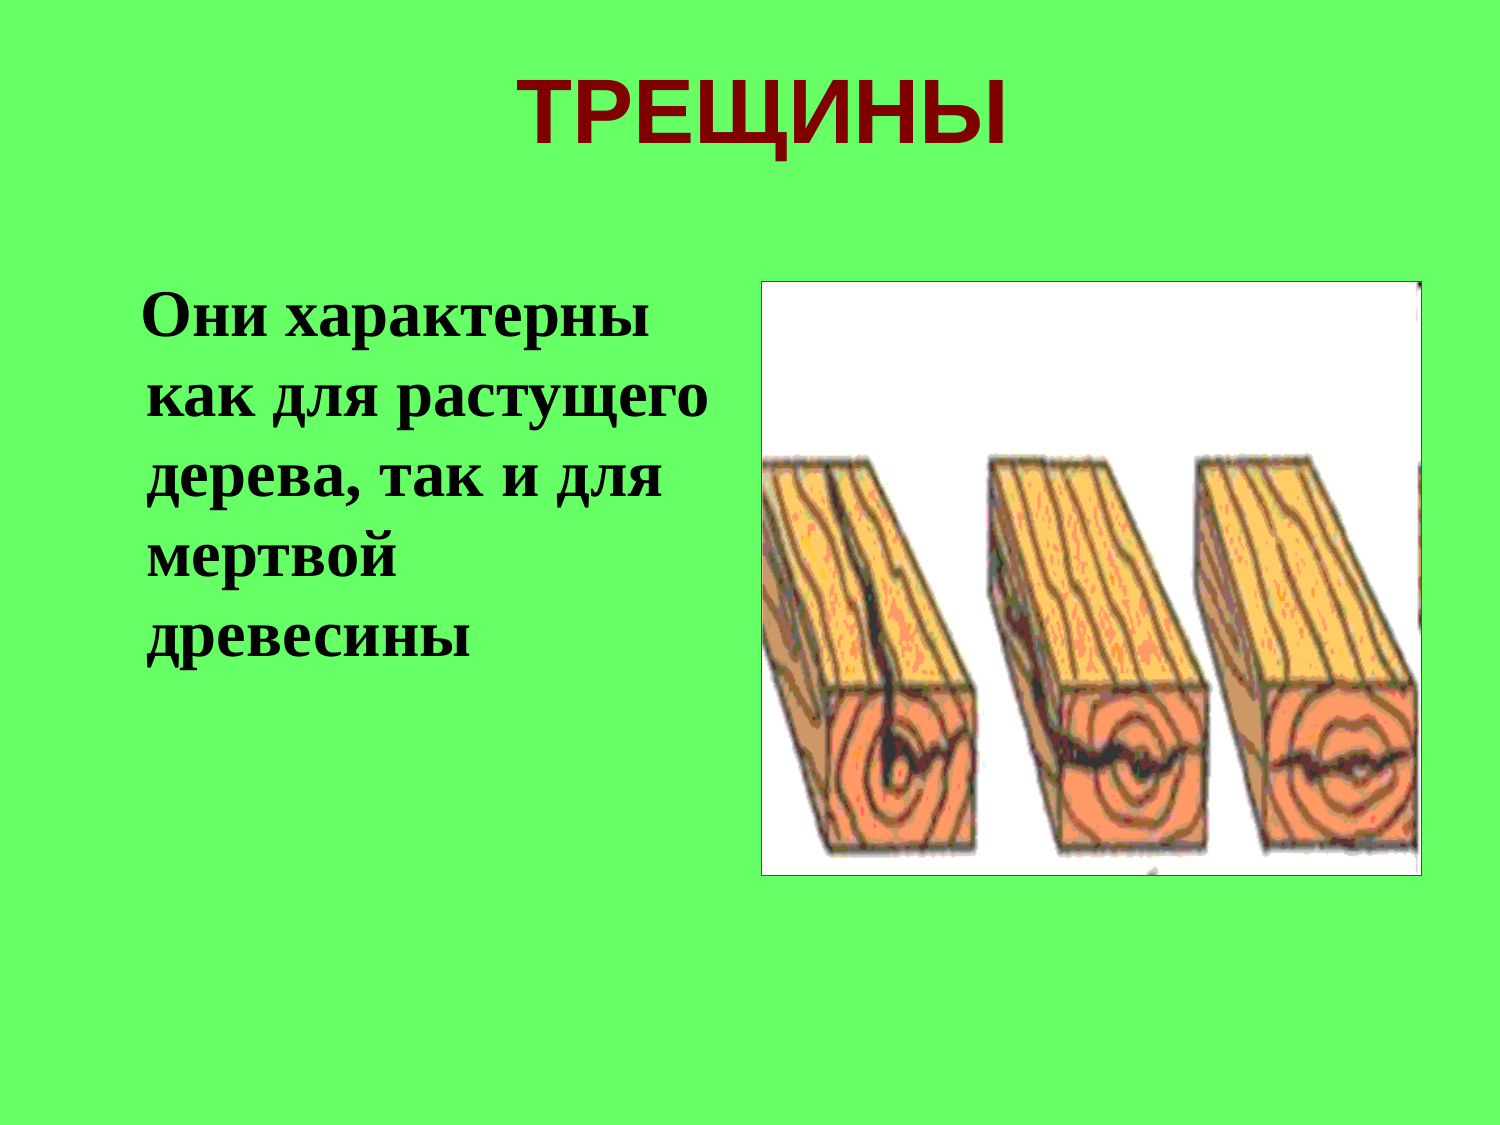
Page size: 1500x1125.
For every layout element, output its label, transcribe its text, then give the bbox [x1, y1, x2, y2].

list Они характерны как для растущего дерева, так и для мертвой древесины [75, 262, 738, 1005]
title ТРЕЩИНЫ [88, 42, 1439, 171]
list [761, 280, 1422, 876]
